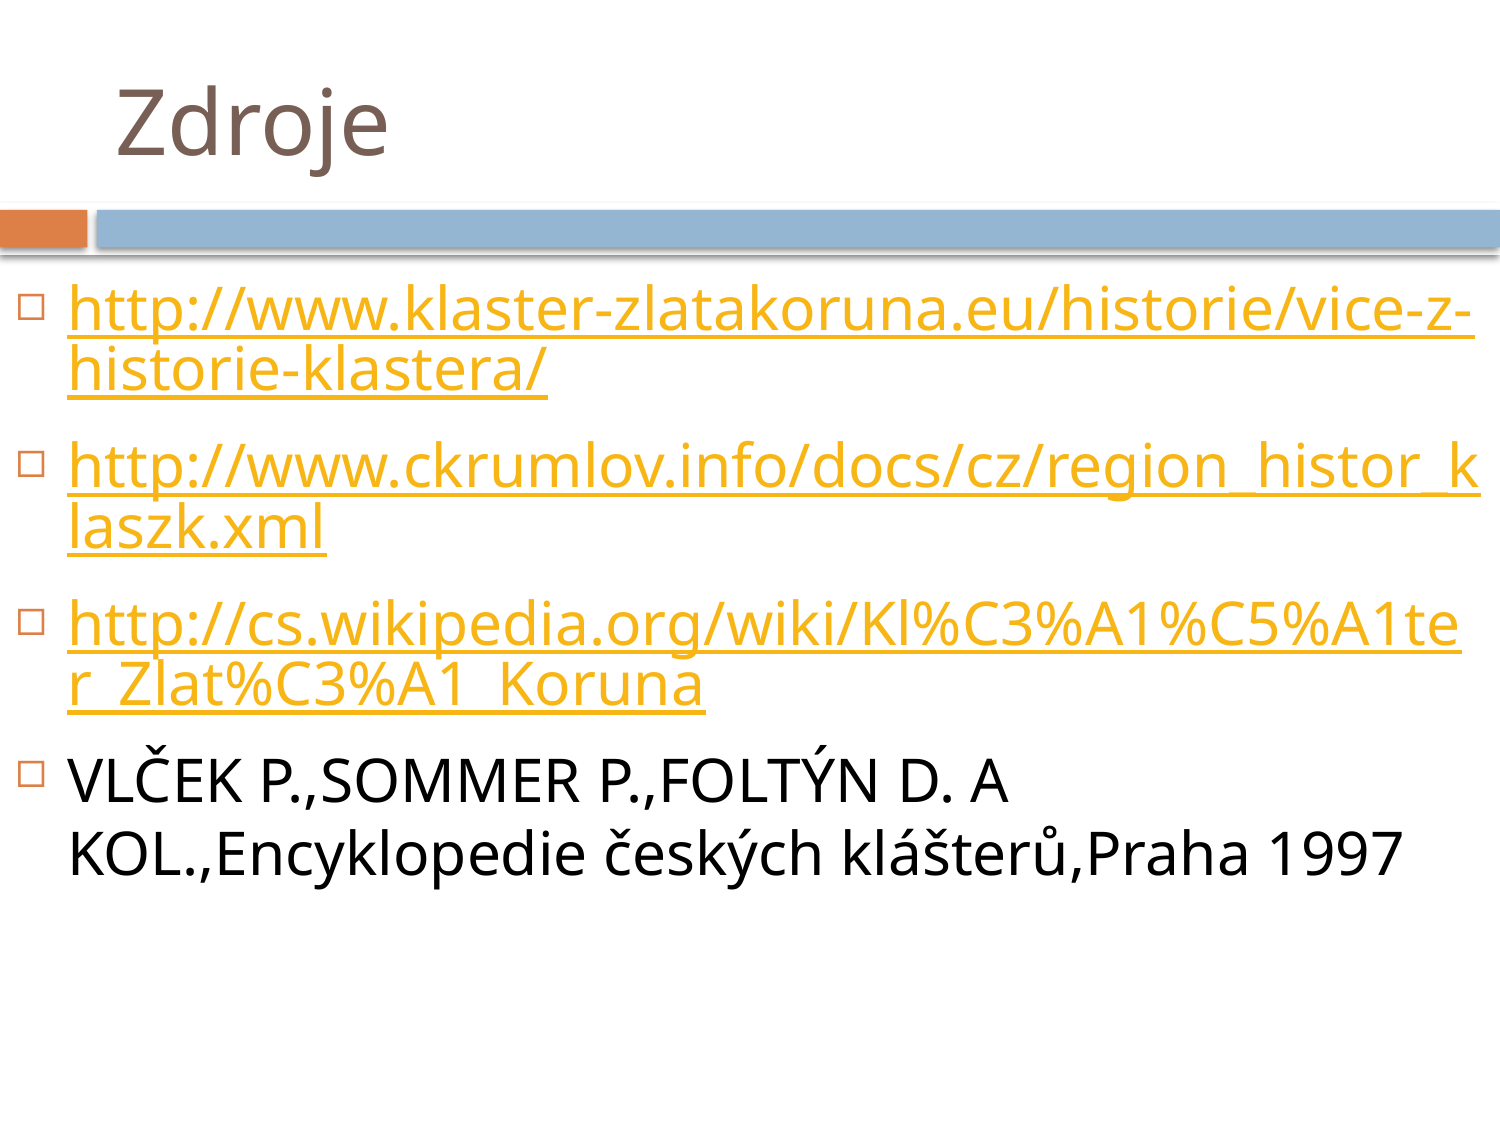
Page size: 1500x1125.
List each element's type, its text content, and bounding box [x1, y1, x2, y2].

list http://www.klaster-zlatakoruna.eu/historie/vice-z-historie-klastera/ http://www.ckrumlov.info/docs/cz/region_histor_klaszk.xml http://cs.wikipedia.org/wiki/Kl%C3%A1%C5%A1ter_Zlat%C3%A1_Koruna VLČEK P.,SOMMER P.,FOLTÝN D. A KOL.,Encyklopedie českých klášterů,Praha 1997 [0, 262, 1500, 1125]
title Zdroje [100, 37, 1439, 201]
